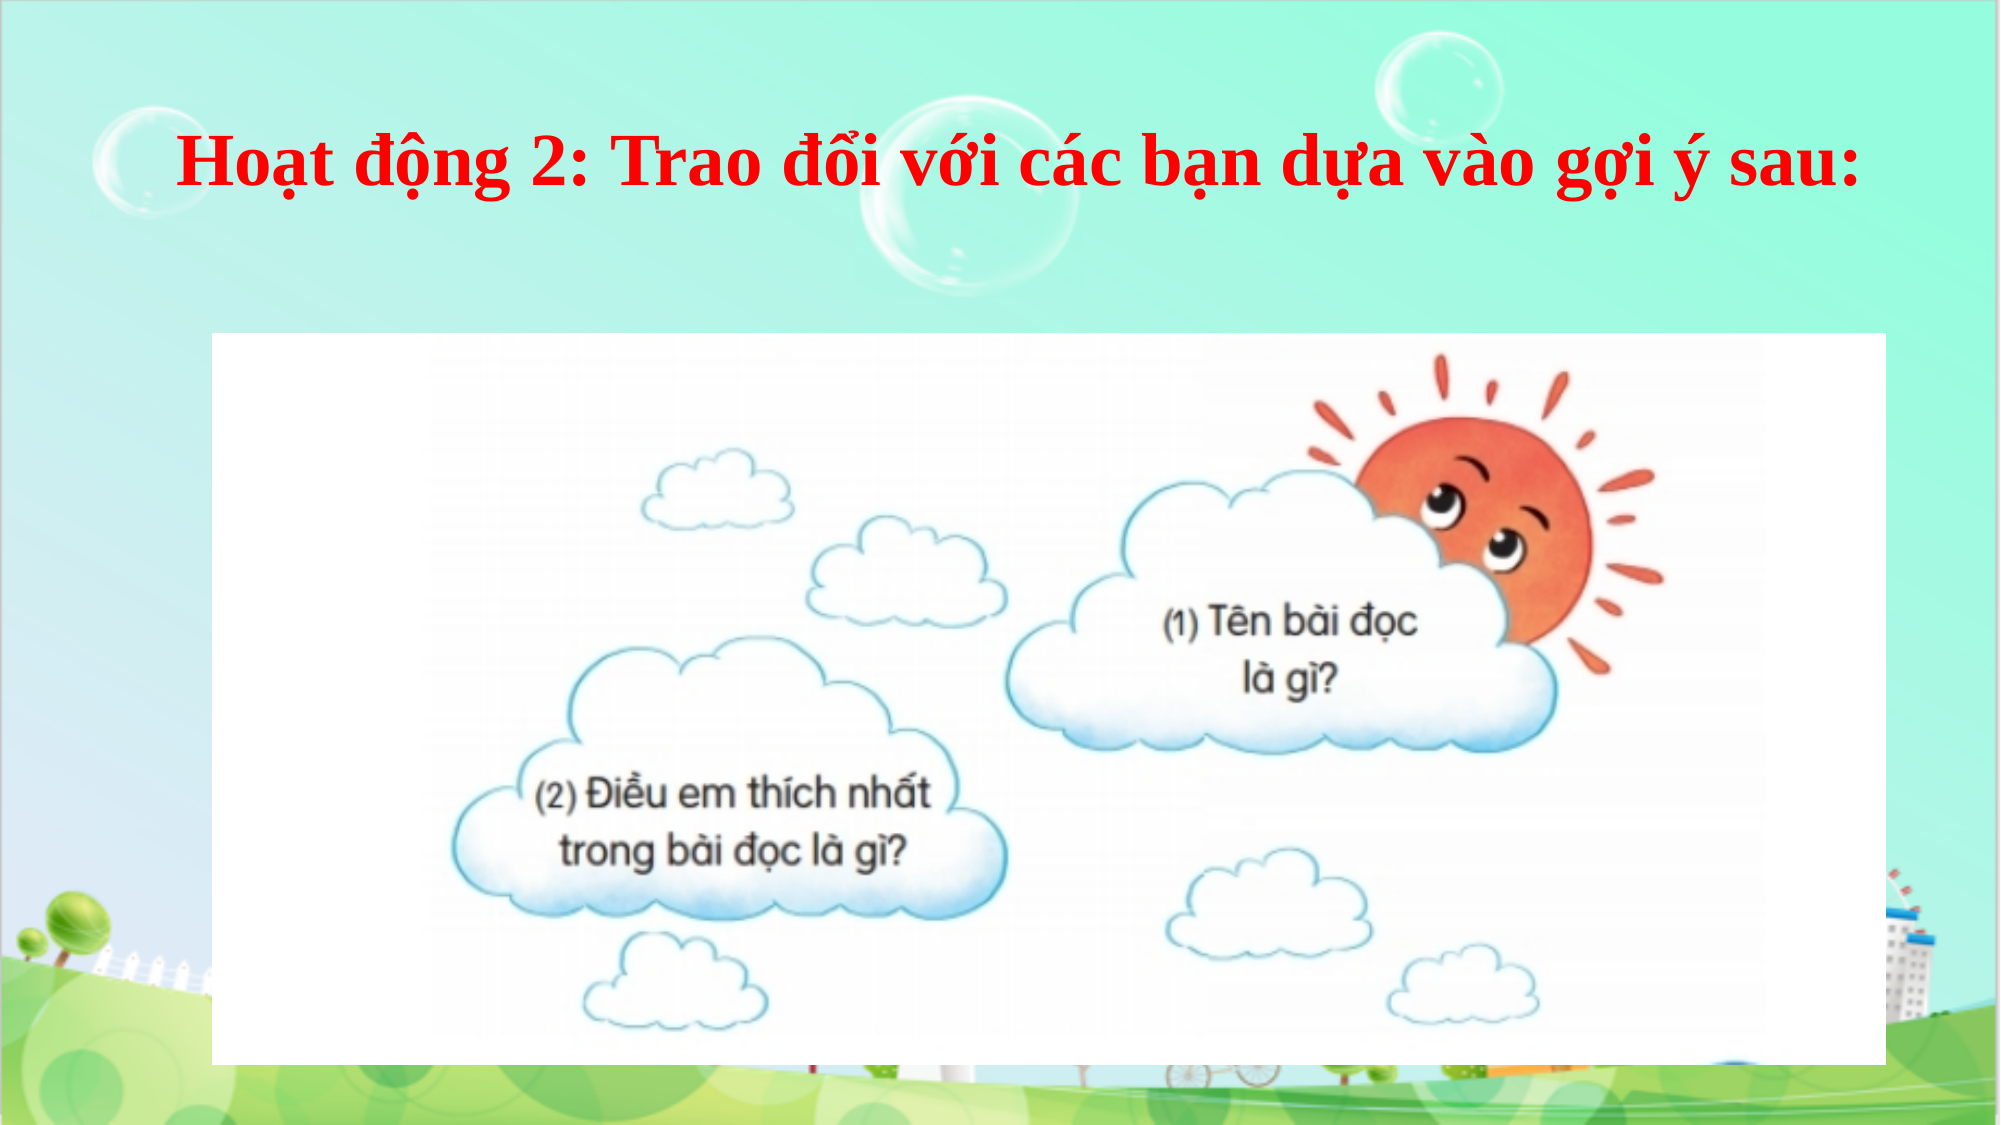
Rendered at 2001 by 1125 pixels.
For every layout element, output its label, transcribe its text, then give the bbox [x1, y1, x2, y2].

title Hoạt động 2: Trao đổi với các bạn dựa vào gợi ý sau: [160, 52, 1886, 271]
picture [0, 0, 2001, 1125]
